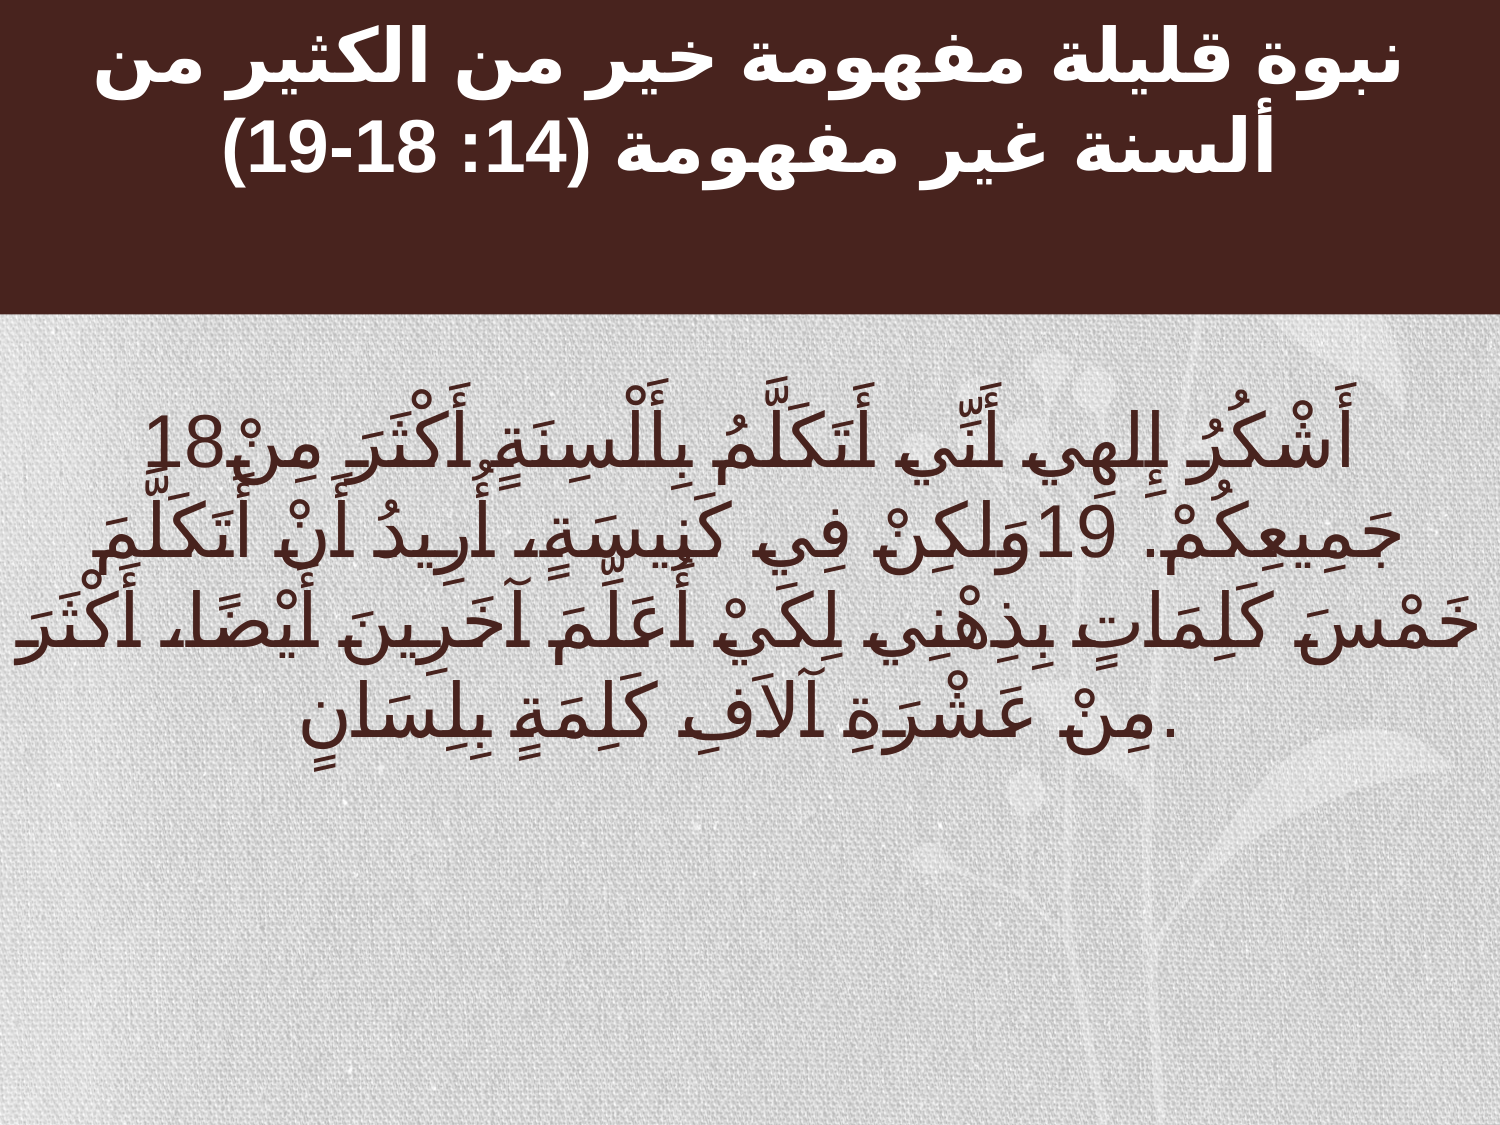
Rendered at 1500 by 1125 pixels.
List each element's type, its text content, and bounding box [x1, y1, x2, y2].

title نبوة قليلة مفهومة خير من الكثير من ألسنة غير مفهومة (14: 18-19) [0, 0, 1500, 315]
list 18أَشْكُرُ إِلهِي أَنِّي أَتَكَلَّمُ بِأَلْسِنَةٍ أَكْثَرَ مِنْ جَمِيعِكُمْ. 19وَلكِنْ فِي كَنِيسَةٍ، أُرِيدُ أَنْ أَتَكَلَّمَ خَمْسَ كَلِمَاتٍ بِذِهْنِي لِكَيْ أُعَلِّمَ آخَرِينَ أَيْضًا، أَكْثَرَ مِنْ عَشْرَةِ آلاَفِ كَلِمَةٍ بِلِسَانٍ. [0, 385, 1500, 1125]
